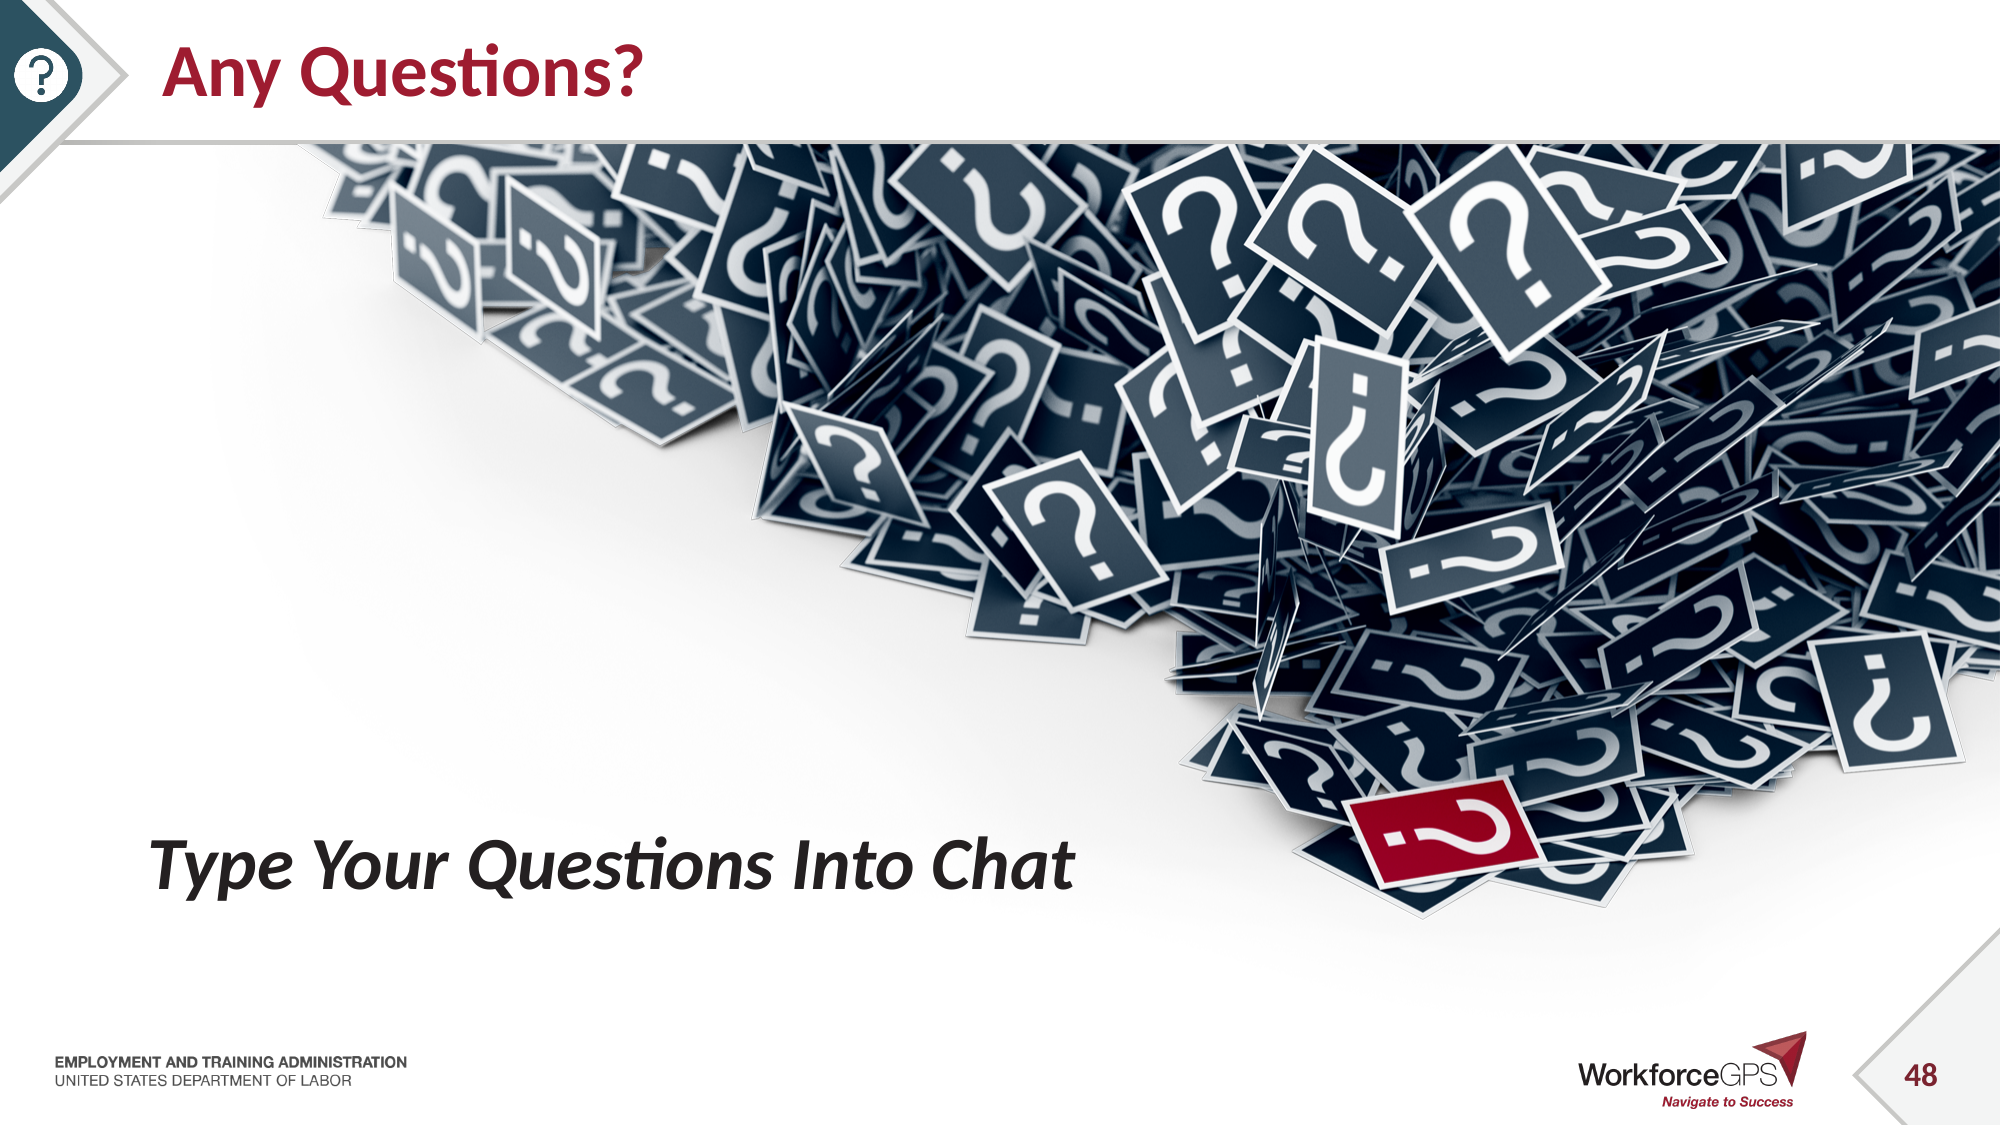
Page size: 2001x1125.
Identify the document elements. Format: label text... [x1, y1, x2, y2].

list Type Your Questions Into Chat [132, 699, 1136, 1028]
slide_number 48 [1867, 1042, 1975, 1103]
title Any Questions? [132, 7, 1428, 137]
picture [50, 144, 2000, 1120]
picture [7, 41, 75, 109]
